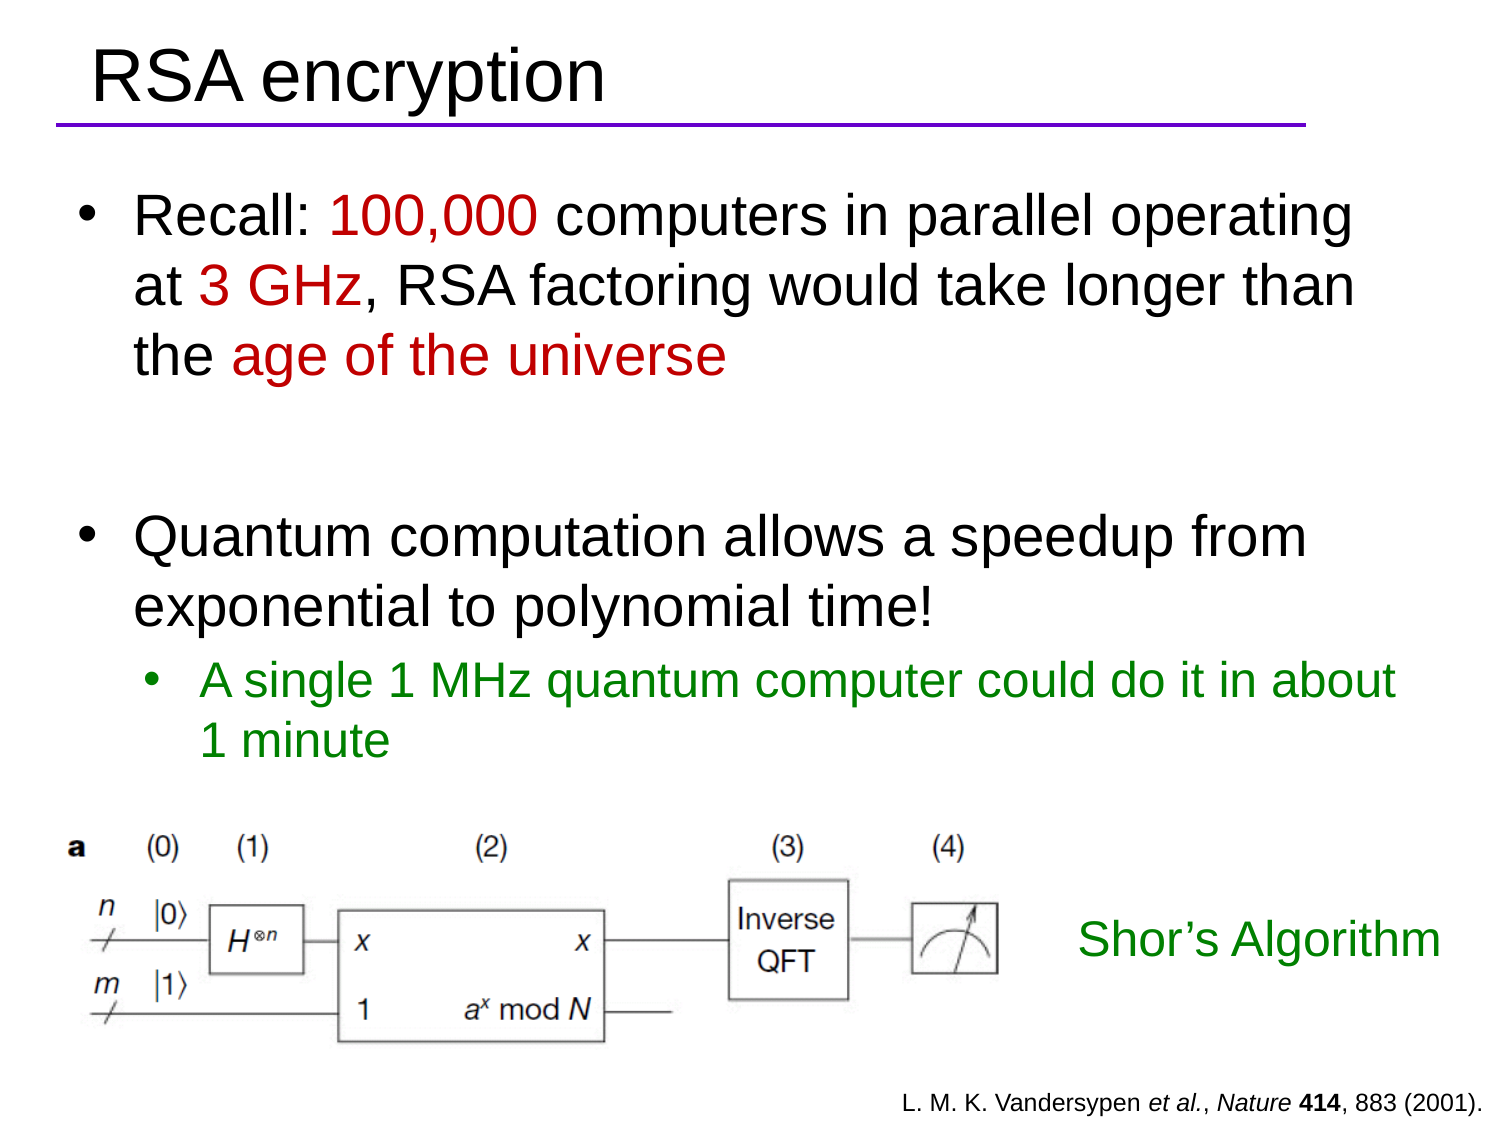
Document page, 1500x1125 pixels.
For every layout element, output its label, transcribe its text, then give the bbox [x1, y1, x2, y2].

picture [62, 824, 1016, 1051]
title RSA encryption [75, 0, 1425, 143]
text_box Shor’s Algorithm [1062, 899, 1462, 974]
text_box L. M. K. Vandersypen et al., Nature 414, 883 (2001). [887, 1079, 1499, 1125]
list Recall: 100,000 computers in parallel operating at 3 GHz, RSA factoring would take longer than the age of the universe Quantum computation allows a speedup from exponential to polynomial time! A single 1 MHz quantum computer could do it in about 1 minute [62, 170, 1413, 913]
